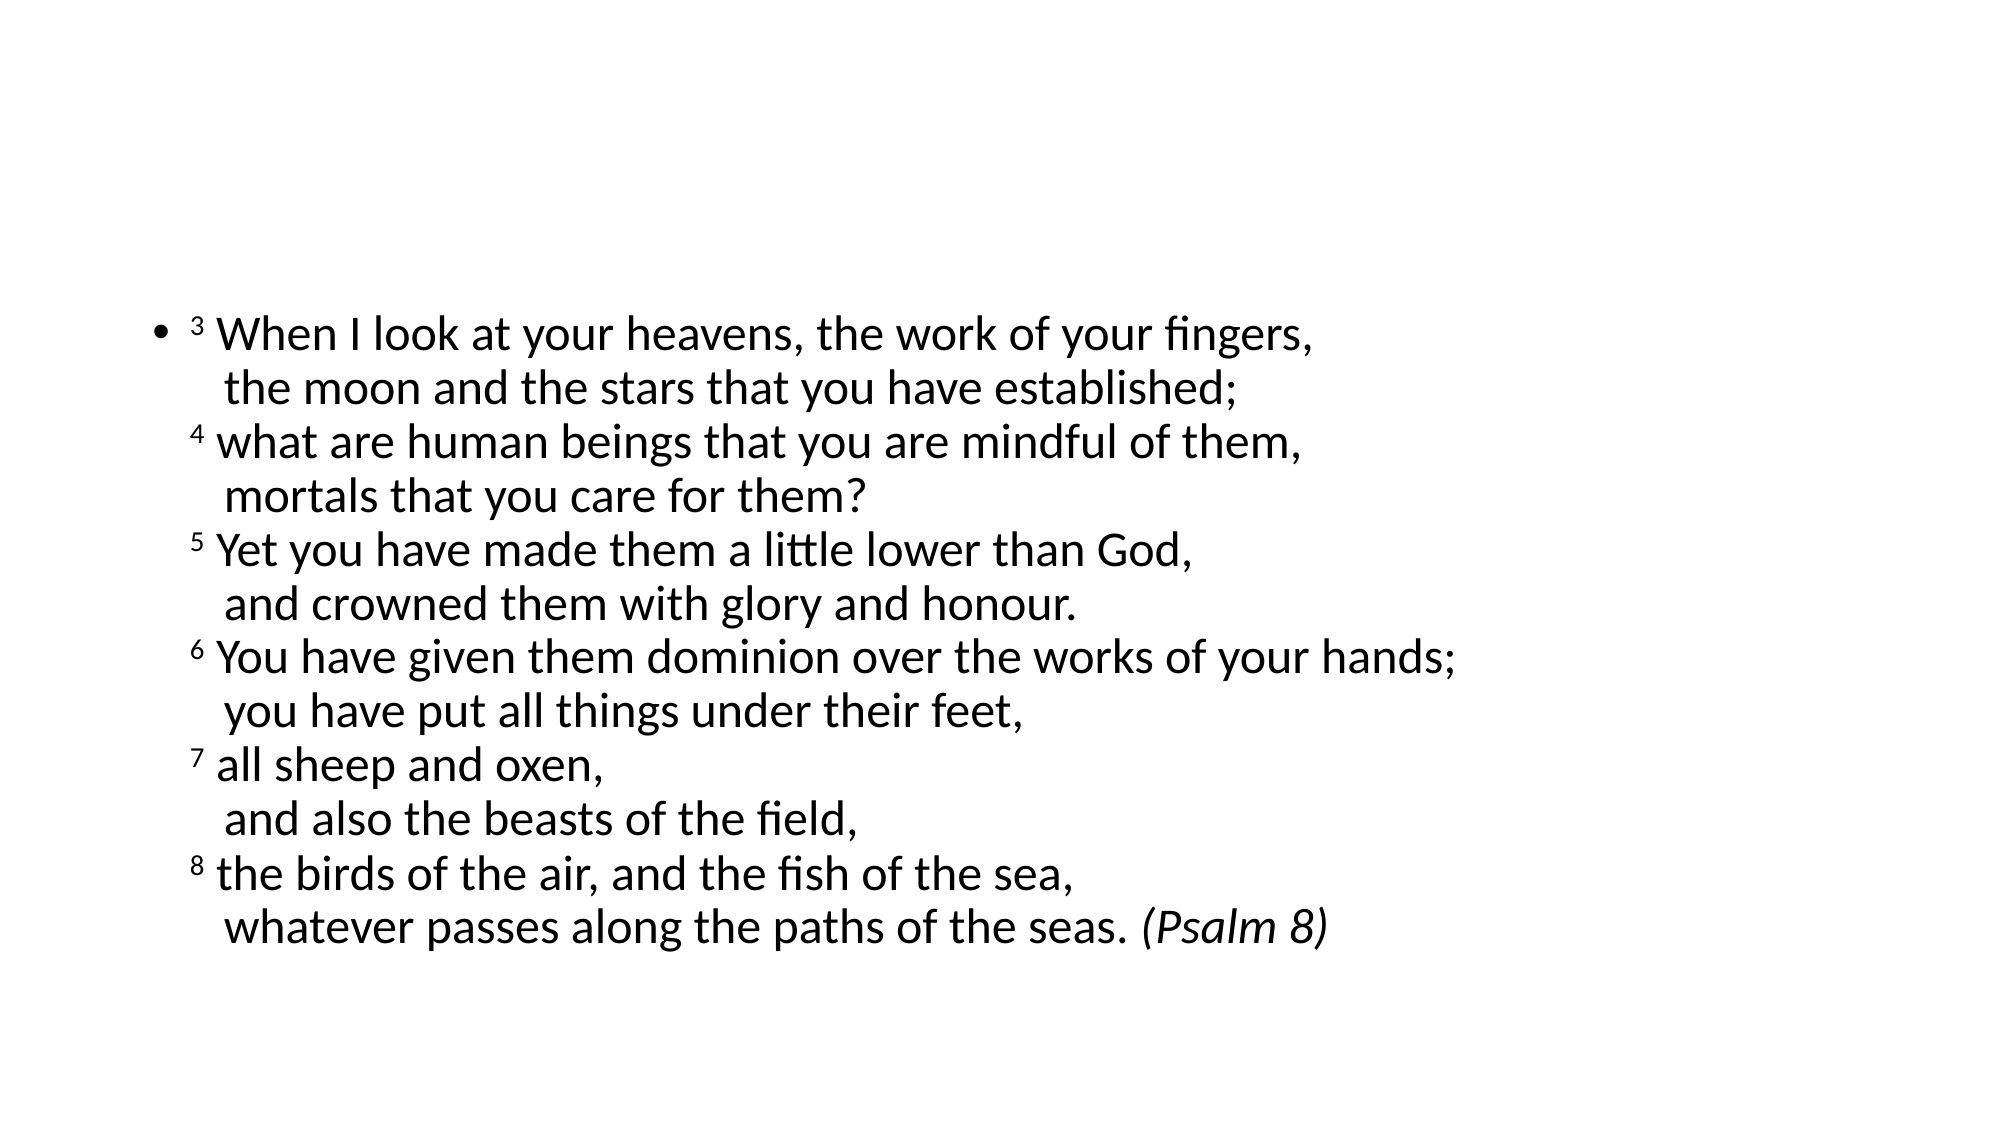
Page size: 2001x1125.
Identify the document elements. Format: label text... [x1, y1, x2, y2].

list 3 When I look at your heavens, the work of your fingers, the moon and the stars that you have established; 4 what are human beings that you are mindful of them, mortals that you care for them? 5 Yet you have made them a little lower than God, and crowned them with glory and honour. 6 You have given them dominion over the works of your hands; you have put all things under their feet, 7 all sheep and oxen, and also the beasts of the field, 8 the birds of the air, and the fish of the sea, whatever passes along the paths of the seas. (Psalm 8) [137, 299, 1863, 1014]
